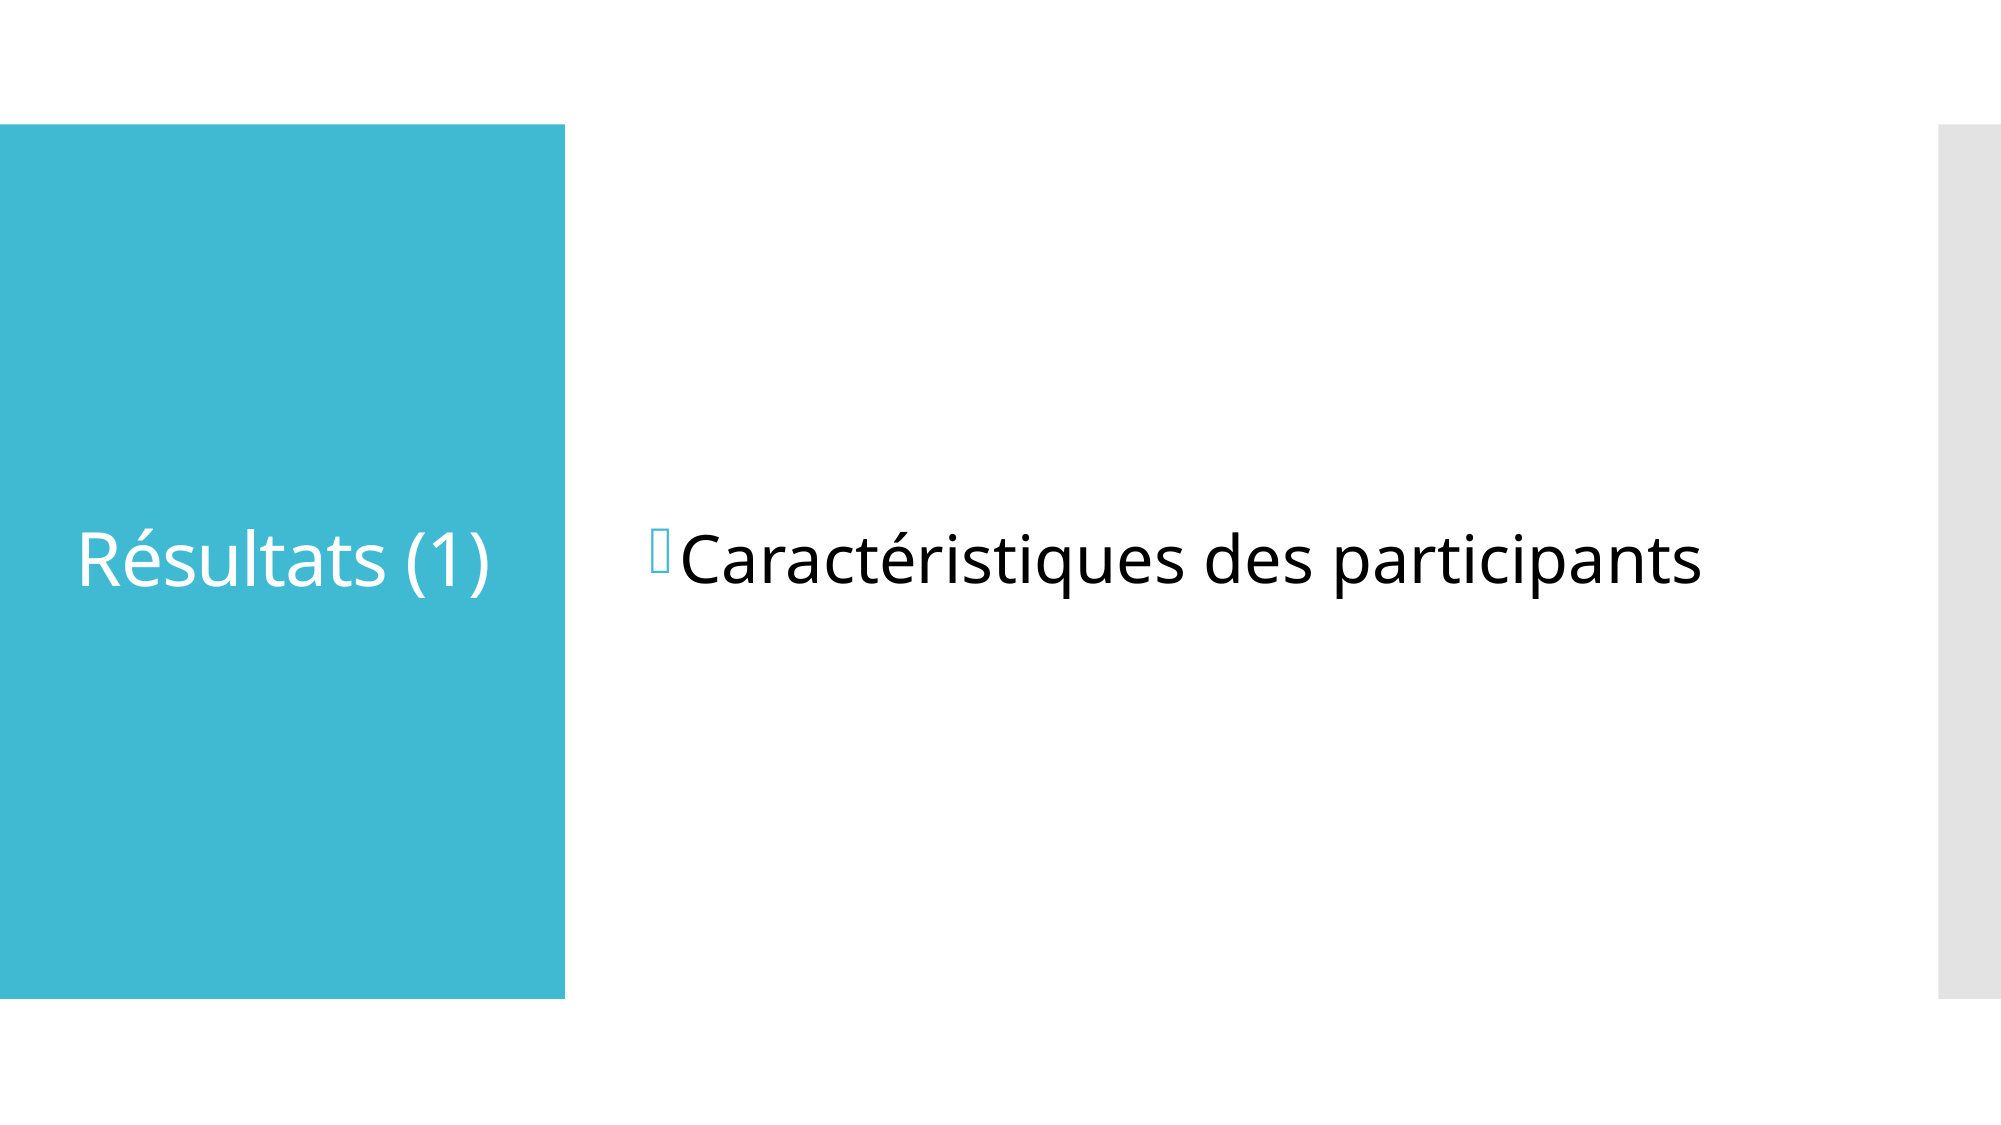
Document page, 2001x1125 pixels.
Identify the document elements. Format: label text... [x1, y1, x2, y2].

title Résultats (1) [41, 184, 525, 940]
list Caractéristiques des participants [634, 163, 1835, 961]
